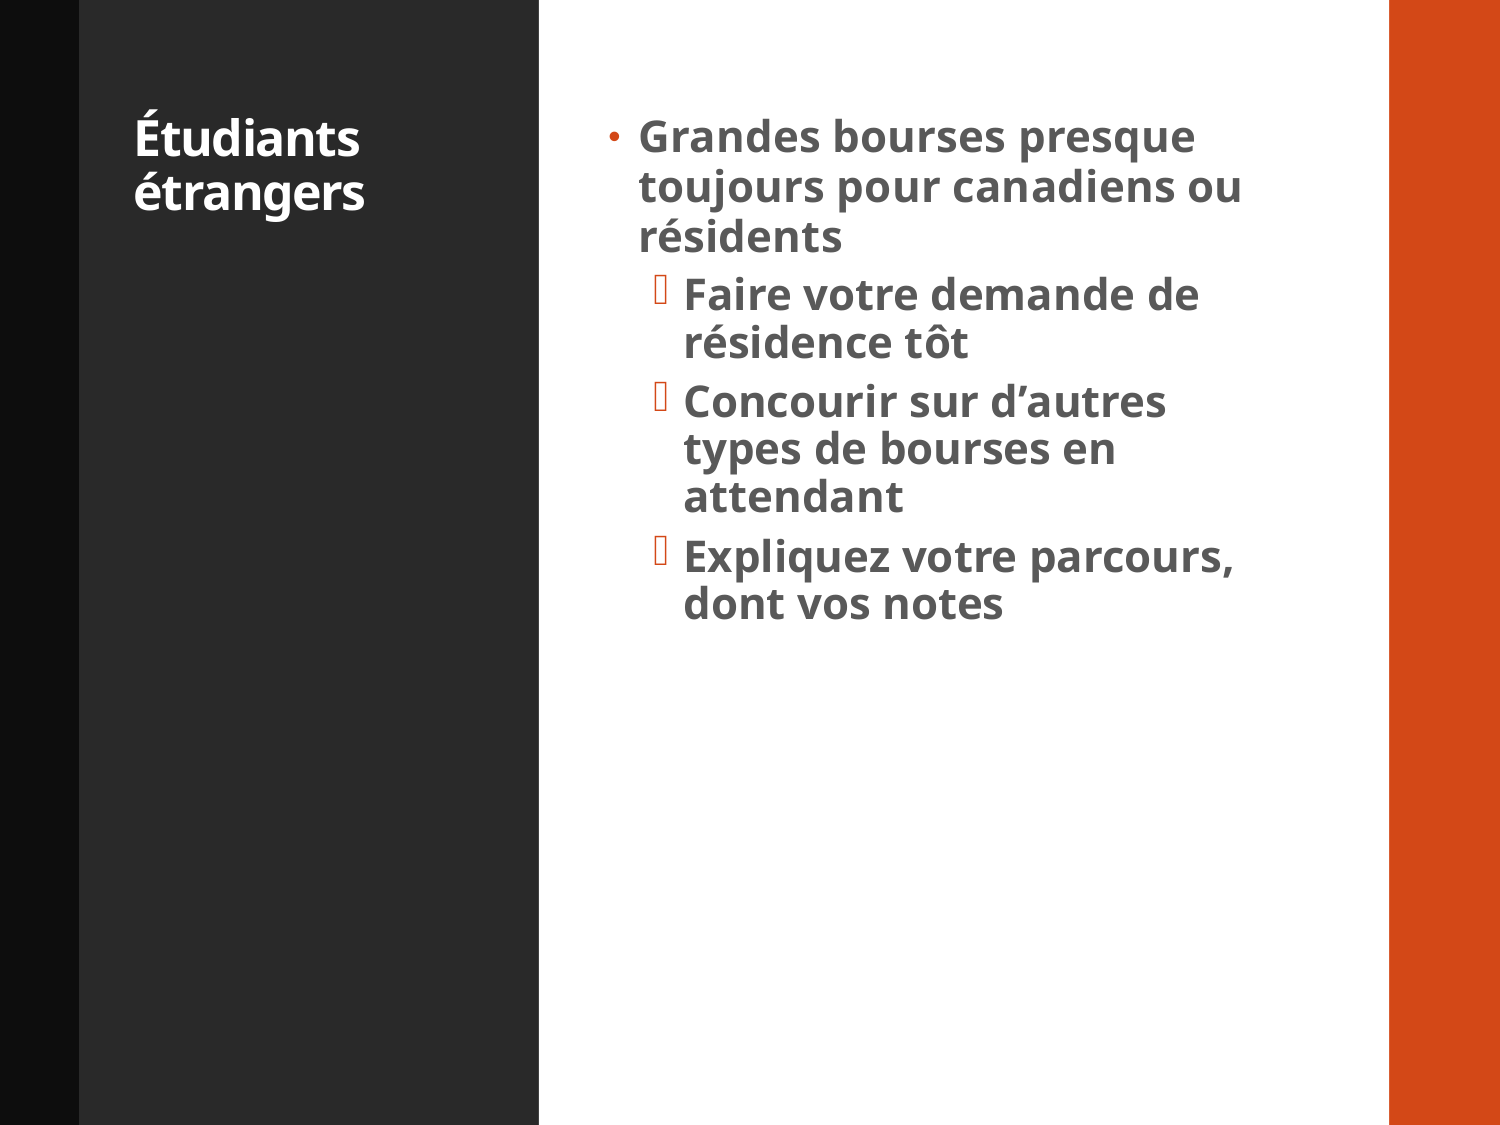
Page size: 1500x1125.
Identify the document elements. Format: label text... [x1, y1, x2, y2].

text_box [78, 0, 538, 1125]
text_box [0, 0, 78, 1125]
title Étudiants étrangers [118, 105, 500, 1013]
list Grandes bourses presque toujours pour canadiens ou résidents Faire votre demande de résidence tôt Concourir sur d’autres types de bourses en attendant Expliquez votre parcours, dont vos notes [593, 105, 1311, 1020]
text_box [538, 0, 1390, 1125]
